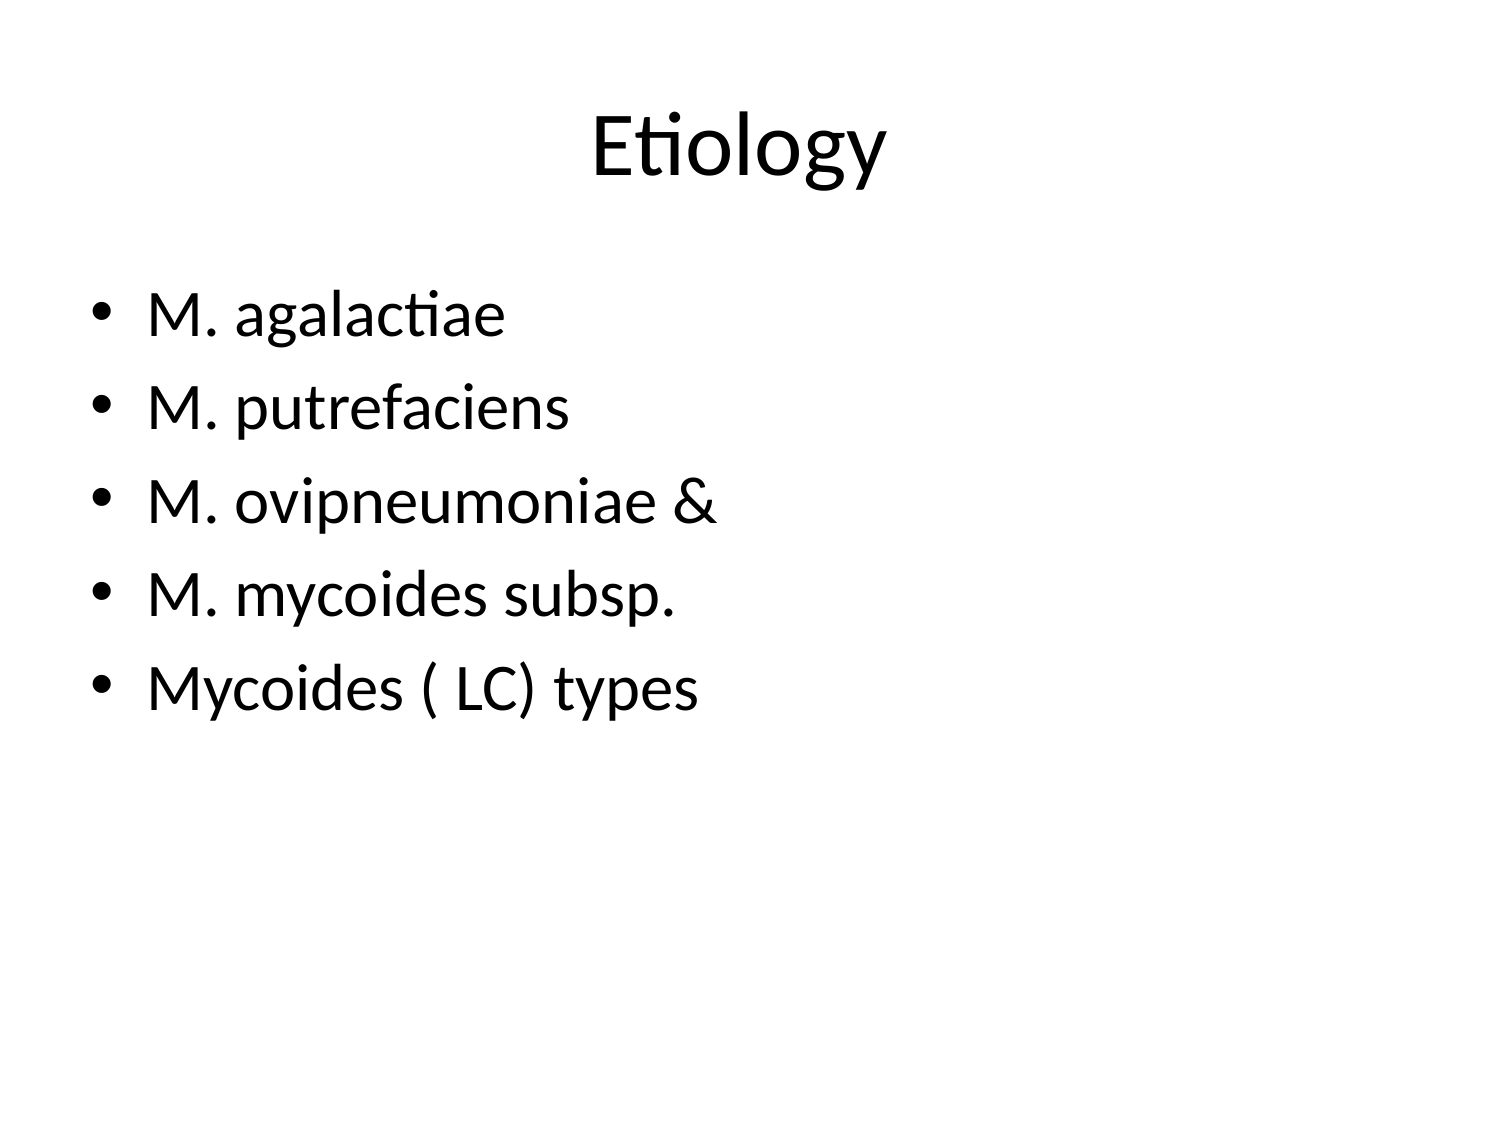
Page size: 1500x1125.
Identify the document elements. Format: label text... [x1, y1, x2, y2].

title Etiology [75, 45, 1425, 233]
list M. agalactiae M. putrefaciens M. ovipneumoniae & M. mycoides subsp. Mycoides ( LC) types [75, 262, 1425, 1005]
